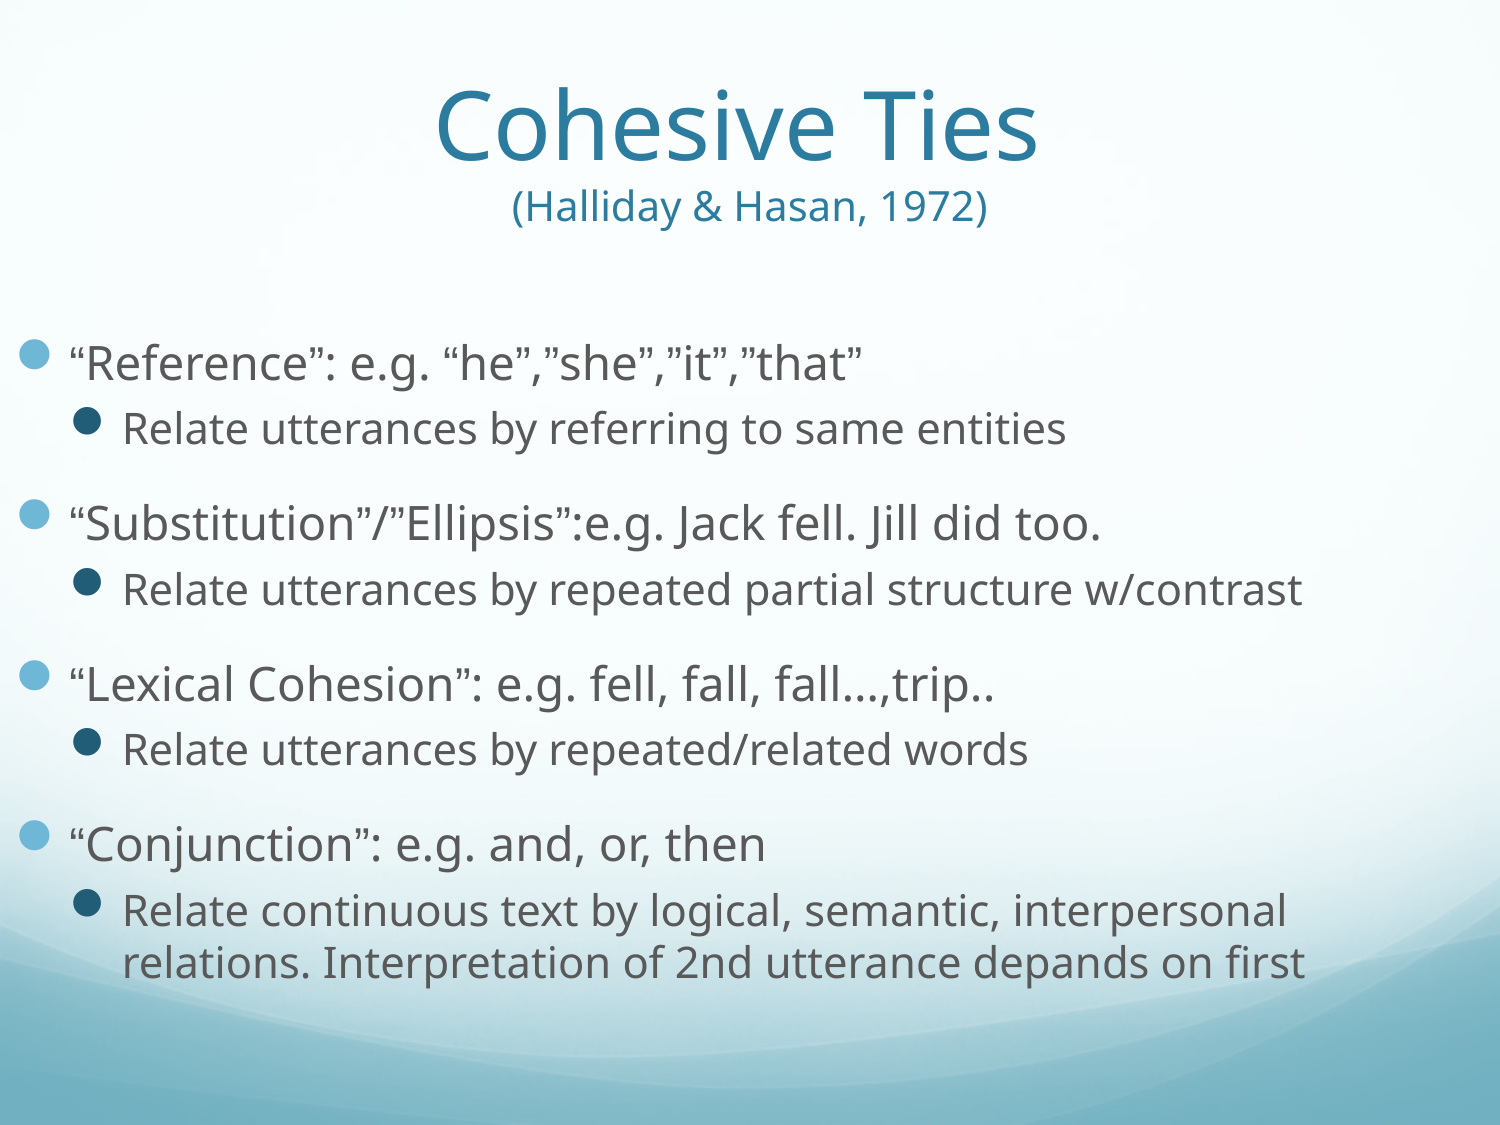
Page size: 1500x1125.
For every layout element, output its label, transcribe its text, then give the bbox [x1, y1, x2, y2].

title Cohesive Ties (Halliday & Hasan, 1972) [90, 17, 1410, 237]
list “Reference”: e.g. “he”,”she”,”it”,”that” Relate utterances by referring to same entities “Substitution”/”Ellipsis”:e.g. Jack fell. Jill did too. Relate utterances by repeated partial structure w/contrast “Lexical Cohesion”: e.g. fell, fall, fall…,trip.. Relate utterances by repeated/related words “Conjunction”: e.g. and, or, then Relate continuous text by logical, semantic, interpersonal relations. Interpretation of 2nd utterance depands on first [0, 324, 1500, 1000]
